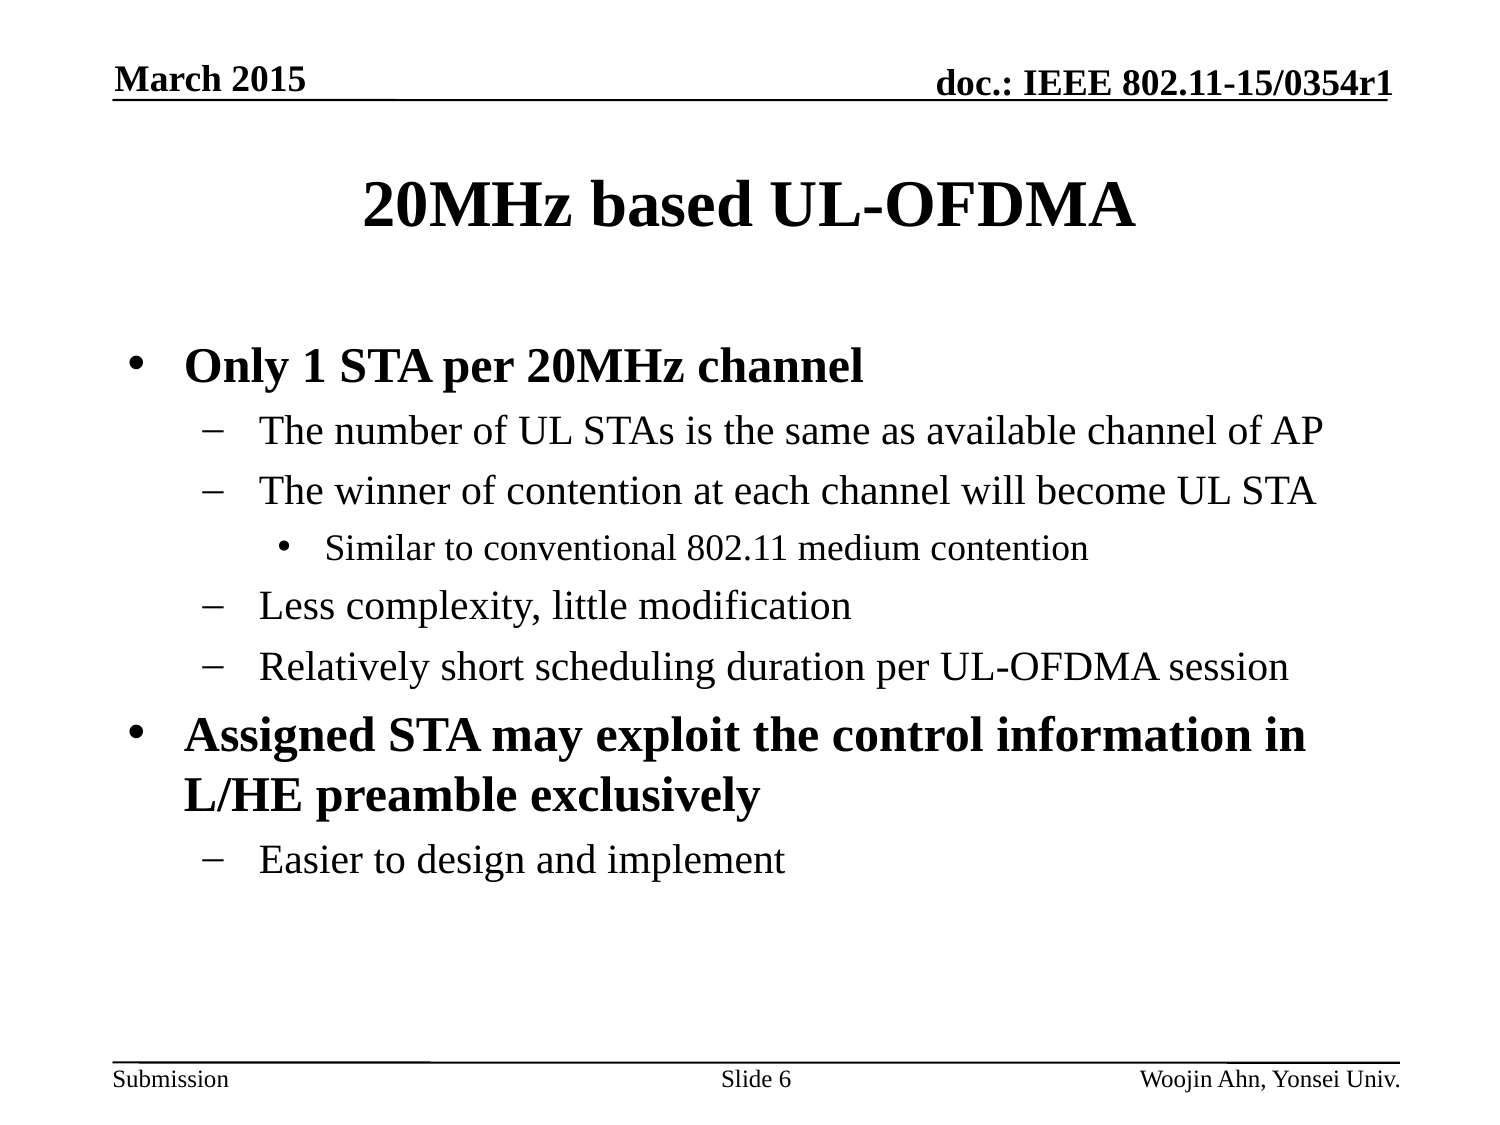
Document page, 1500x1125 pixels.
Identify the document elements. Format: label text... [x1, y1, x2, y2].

slide_number Slide 6 [712, 1061, 800, 1123]
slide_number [114, 54, 423, 100]
footer Woojin Ahn, Yonsei Univ. [878, 1061, 1402, 1093]
list Only 1 STA per 20MHz channel The number of UL STAs is the same as available channel of AP The winner of contention at each channel will become UL STA Similar to conventional 802.11 medium contention Less complexity, little modification Relatively short scheduling duration per UL-OFDMA session Assigned STA may exploit the control information in L/HE preamble exclusively Easier to design and implement [112, 324, 1388, 1000]
title 20MHz based UL-OFDMA [112, 112, 1388, 288]
